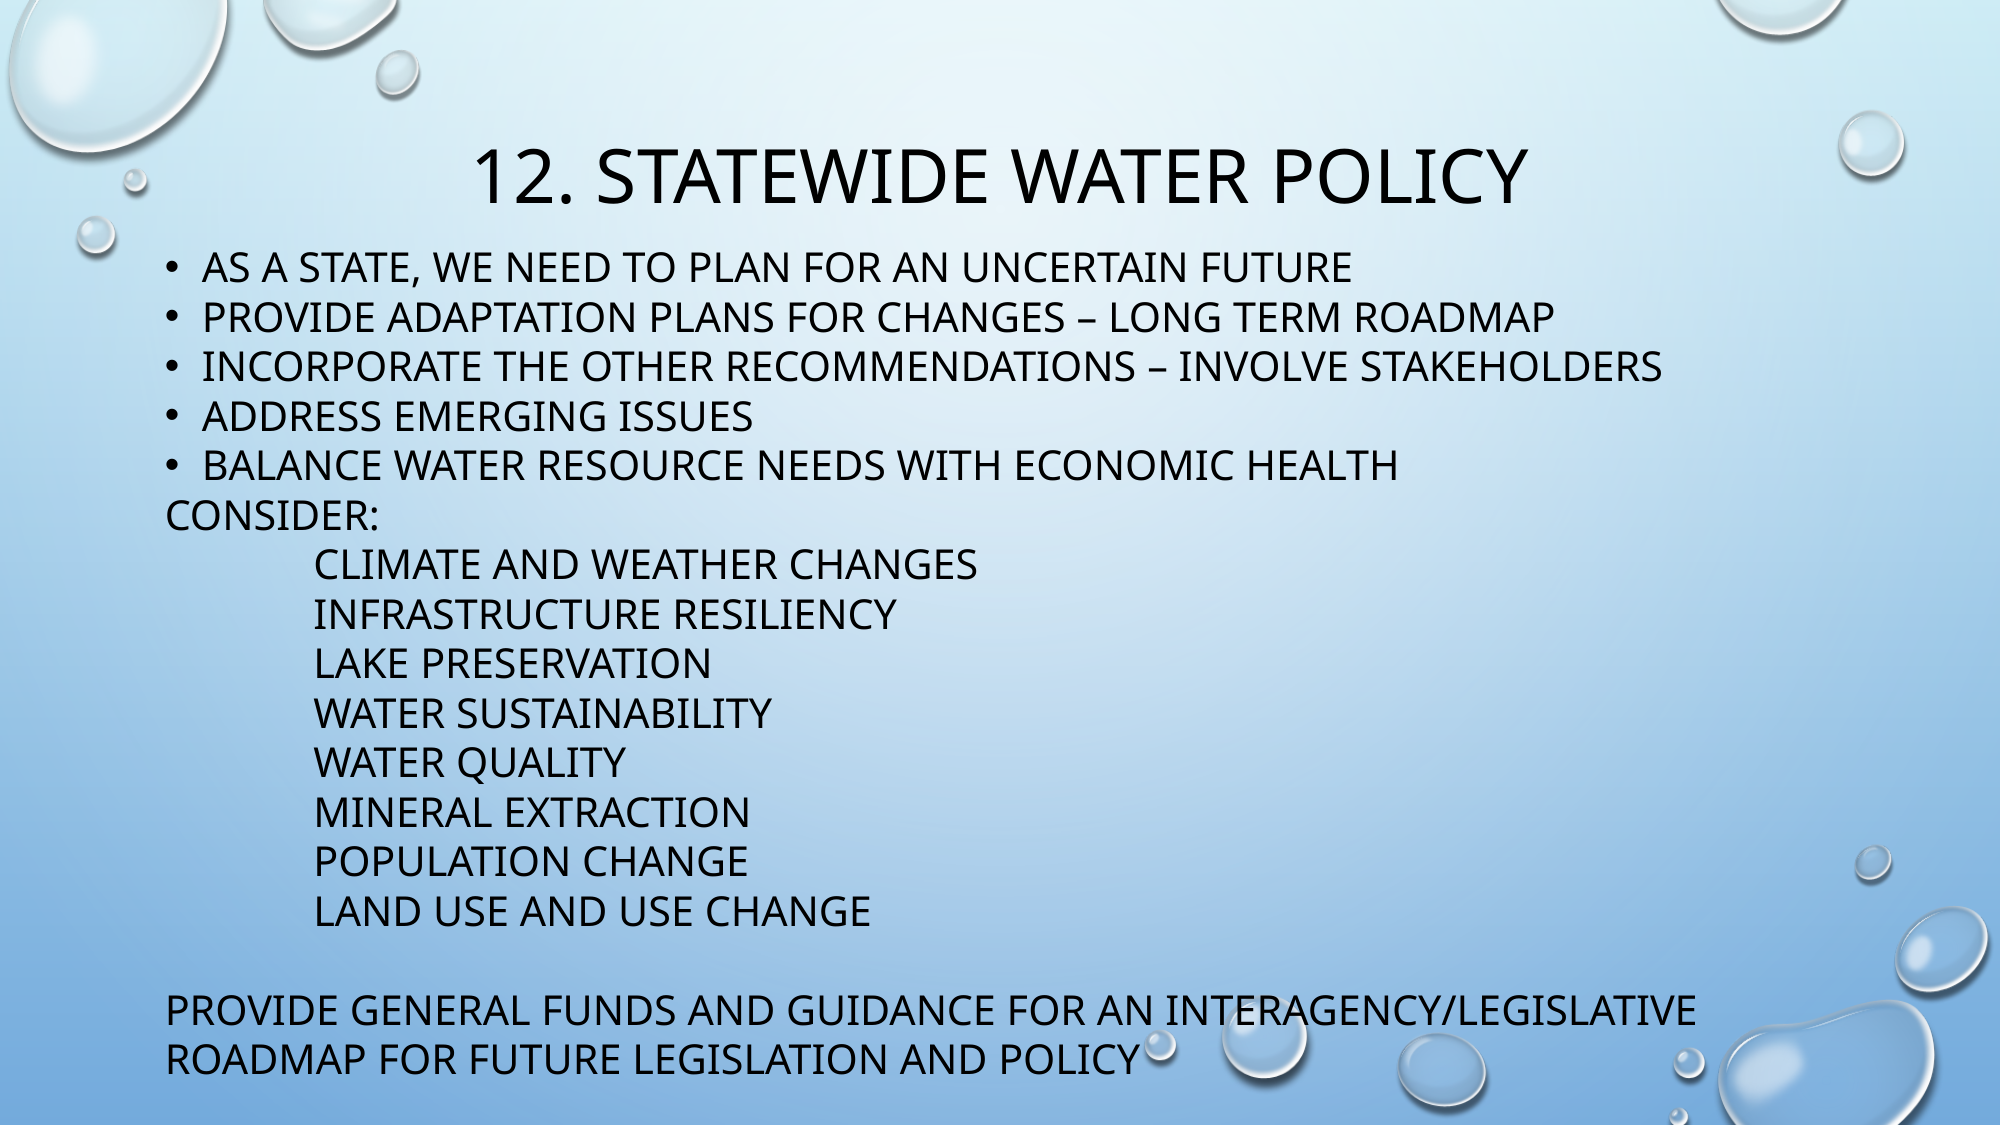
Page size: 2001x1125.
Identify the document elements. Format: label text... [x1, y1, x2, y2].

title 12. Statewide water policy [149, 101, 1851, 258]
picture [0, 0, 2000, 1125]
list As a state, we need to plan for an uncertain future Provide adaptation plans for changes – long term roadmap Incorporate the other recommendations – involve stakeholders Address emerging issues Balance water resource needs with economic health Consider: climate and weather changes infrastructure resiliency lake preservation water sustainability water quality mineral extraction population change land use and use change Provide general funds and guidance for an interagency/legislative roadmap for future legislation and policy [149, 234, 1850, 1097]
